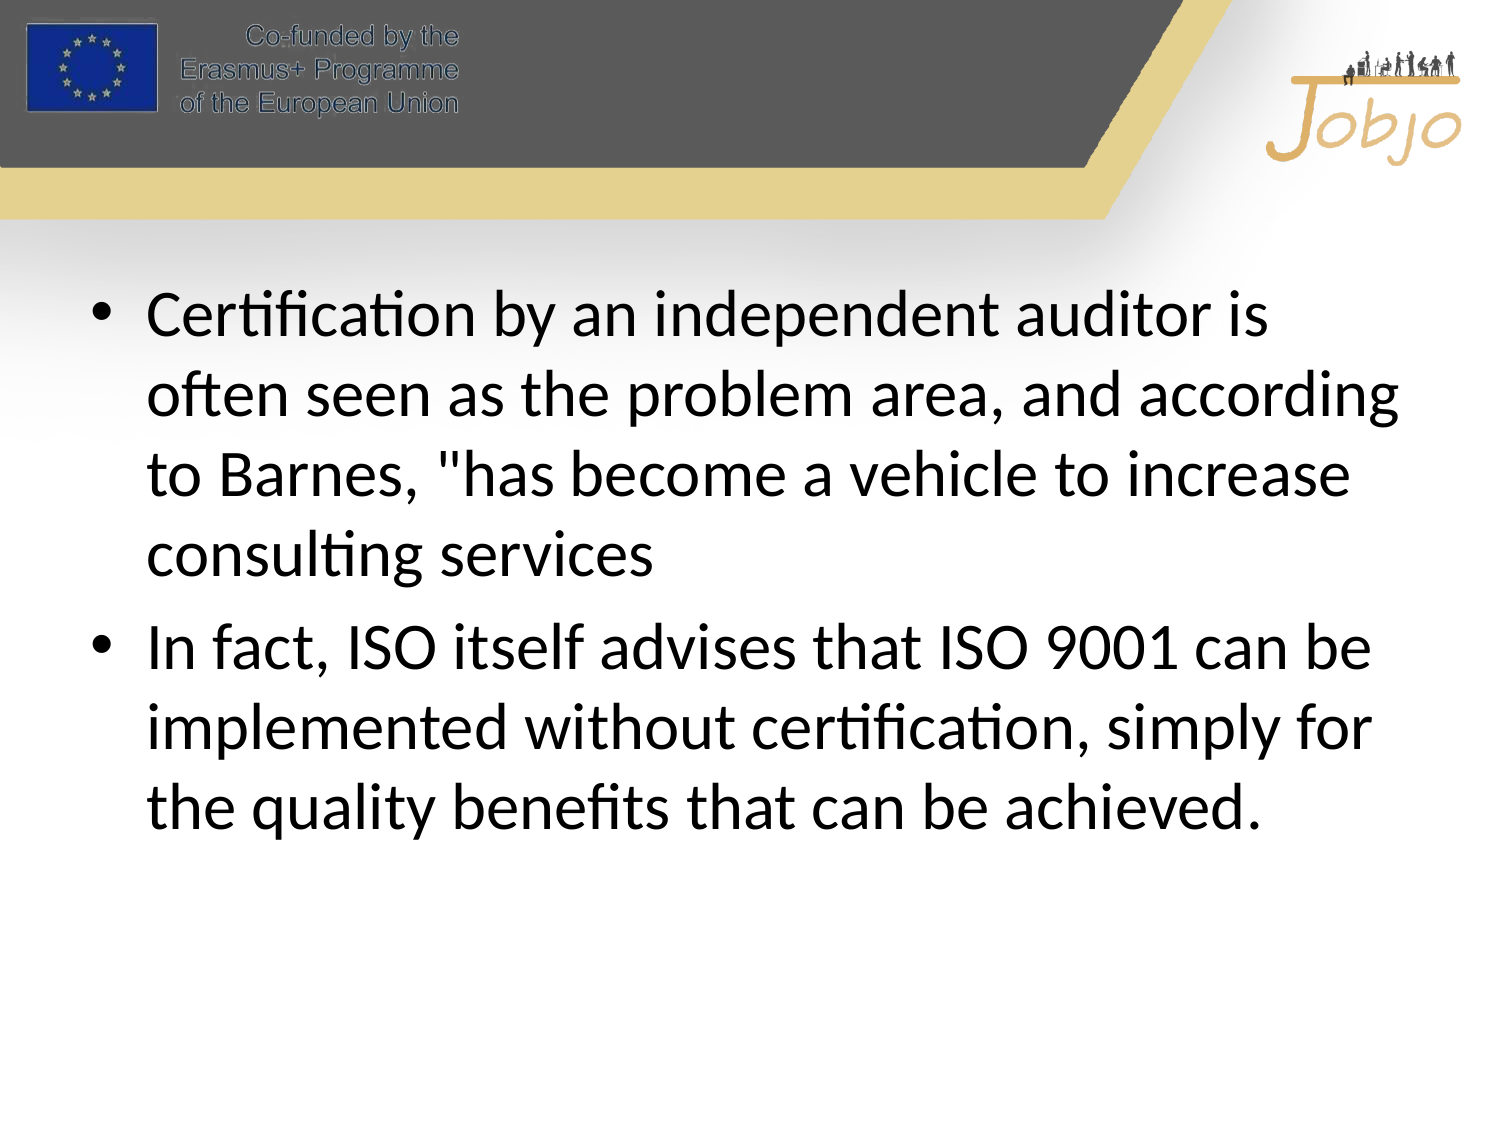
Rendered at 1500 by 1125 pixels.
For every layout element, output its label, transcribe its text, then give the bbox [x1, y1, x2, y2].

list Certification by an independent auditor is often seen as the problem area, and according to Barnes, "has become a vehicle to increase consulting services In fact, ISO itself advises that ISO 9001 can be implemented without certification, simply for the quality benefits that can be achieved. [75, 262, 1425, 1005]
picture [0, 0, 1500, 1125]
